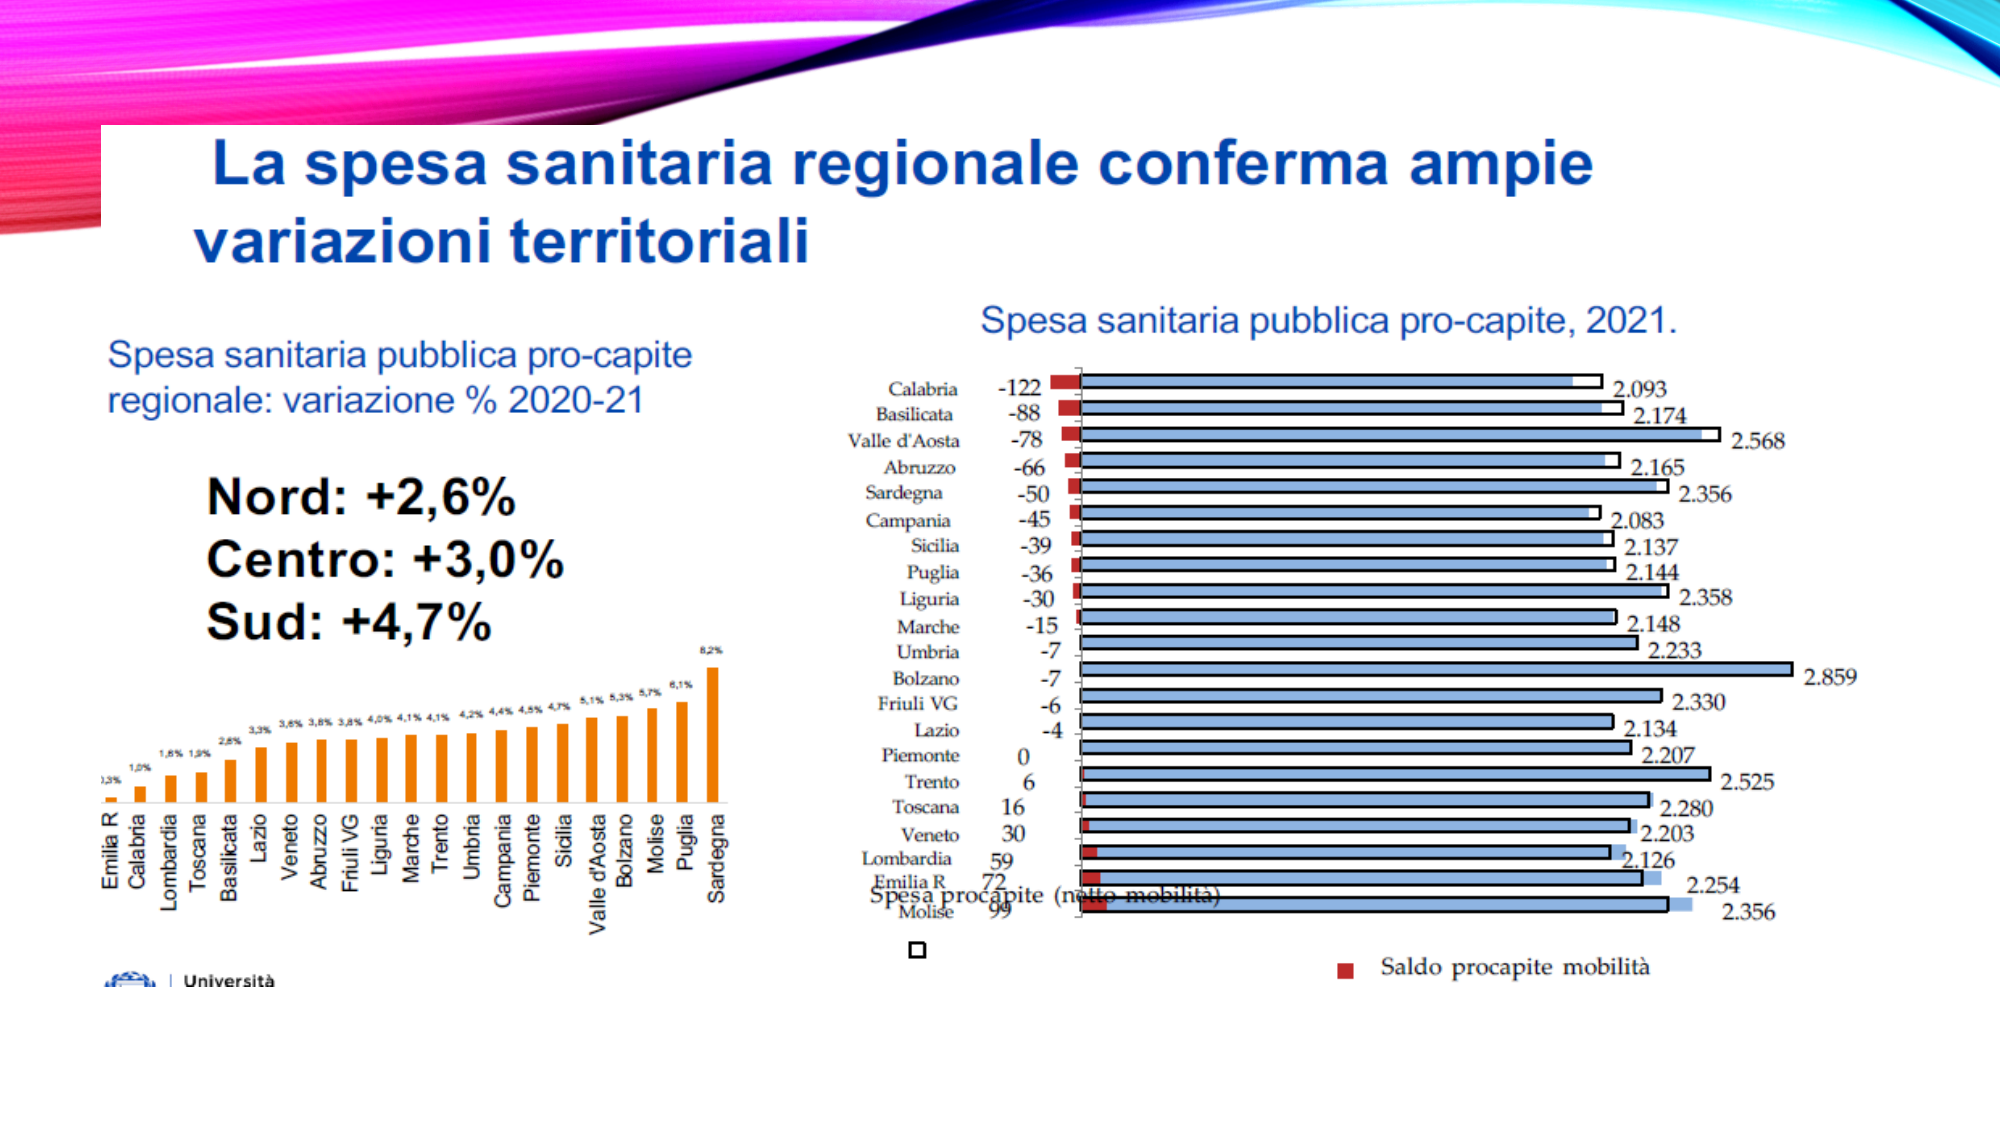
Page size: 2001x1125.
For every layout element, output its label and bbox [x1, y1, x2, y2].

picture [0, 0, 2000, 987]
picture [1910, 0, 2000, 45]
picture [1890, 0, 2000, 75]
